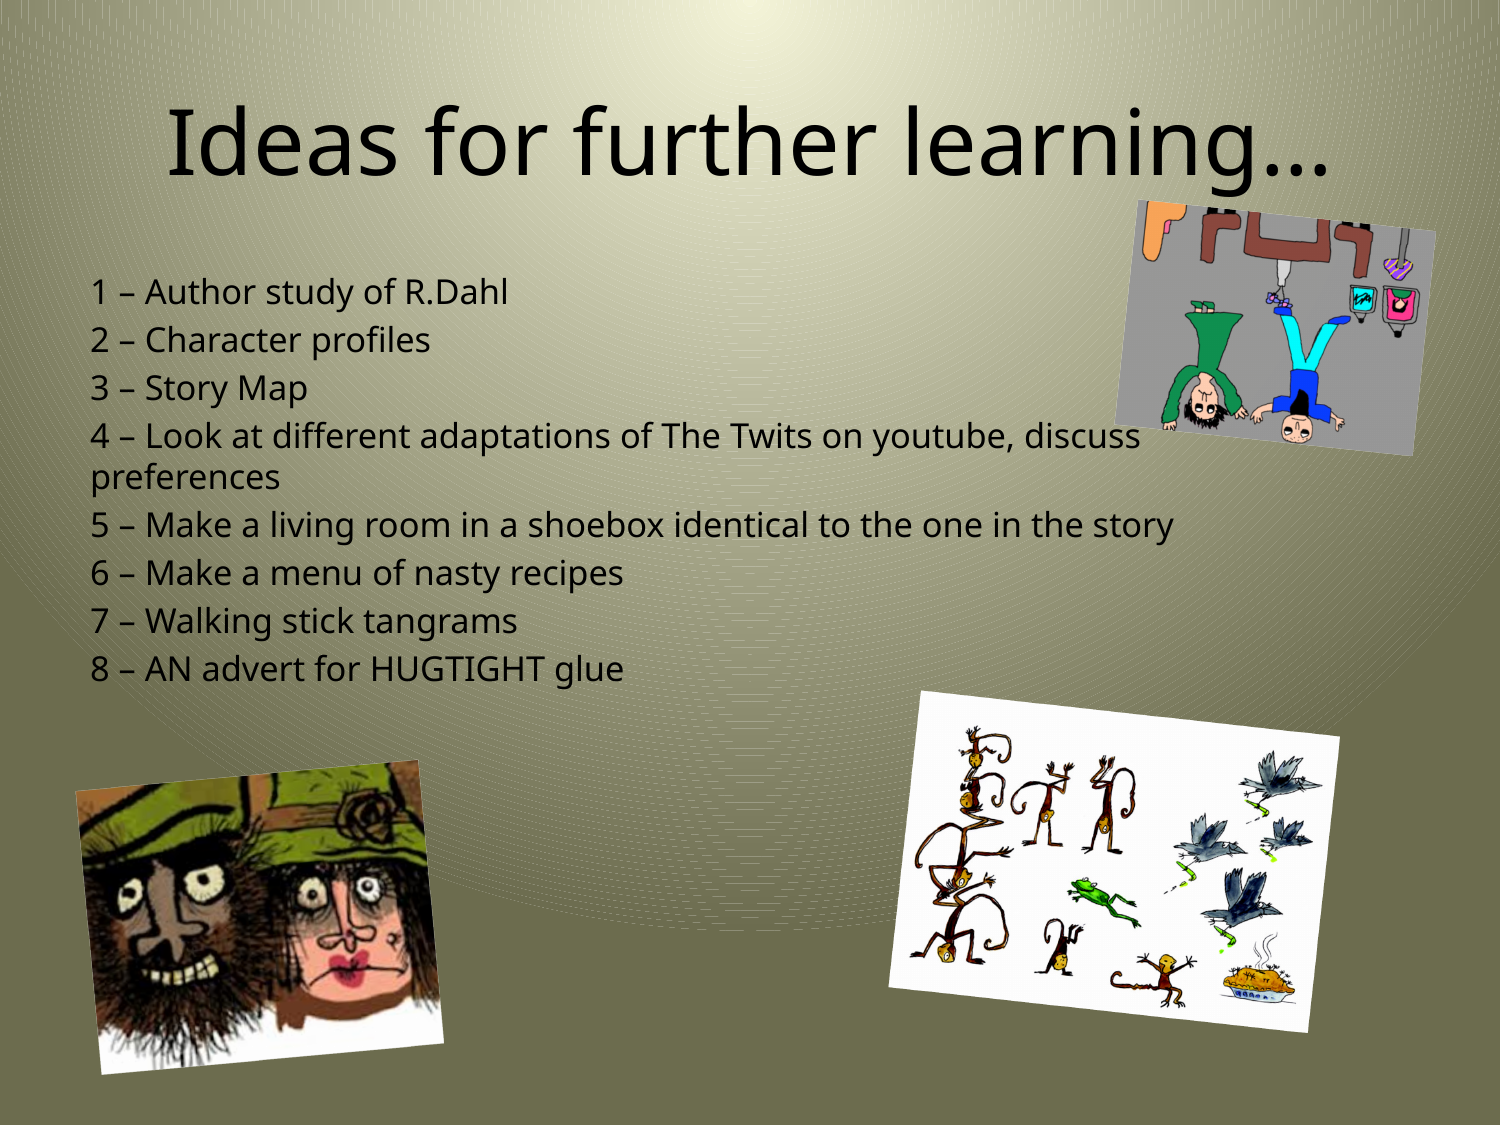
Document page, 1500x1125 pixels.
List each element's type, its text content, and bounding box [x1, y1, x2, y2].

picture [1115, 200, 1435, 456]
title Ideas for further learning… [75, 45, 1425, 233]
picture [76, 760, 443, 1074]
picture [889, 691, 1339, 1032]
list 1 – Author study of R.Dahl 2 – Character profiles 3 – Story Map 4 – Look at different adaptations of The Twits on youtube, discuss preferences 5 – Make a living room in a shoebox identical to the one in the story 6 – Make a menu of nasty recipes 7 – Walking stick tangrams 8 – AN advert for HUGTIGHT glue [75, 262, 1224, 725]
